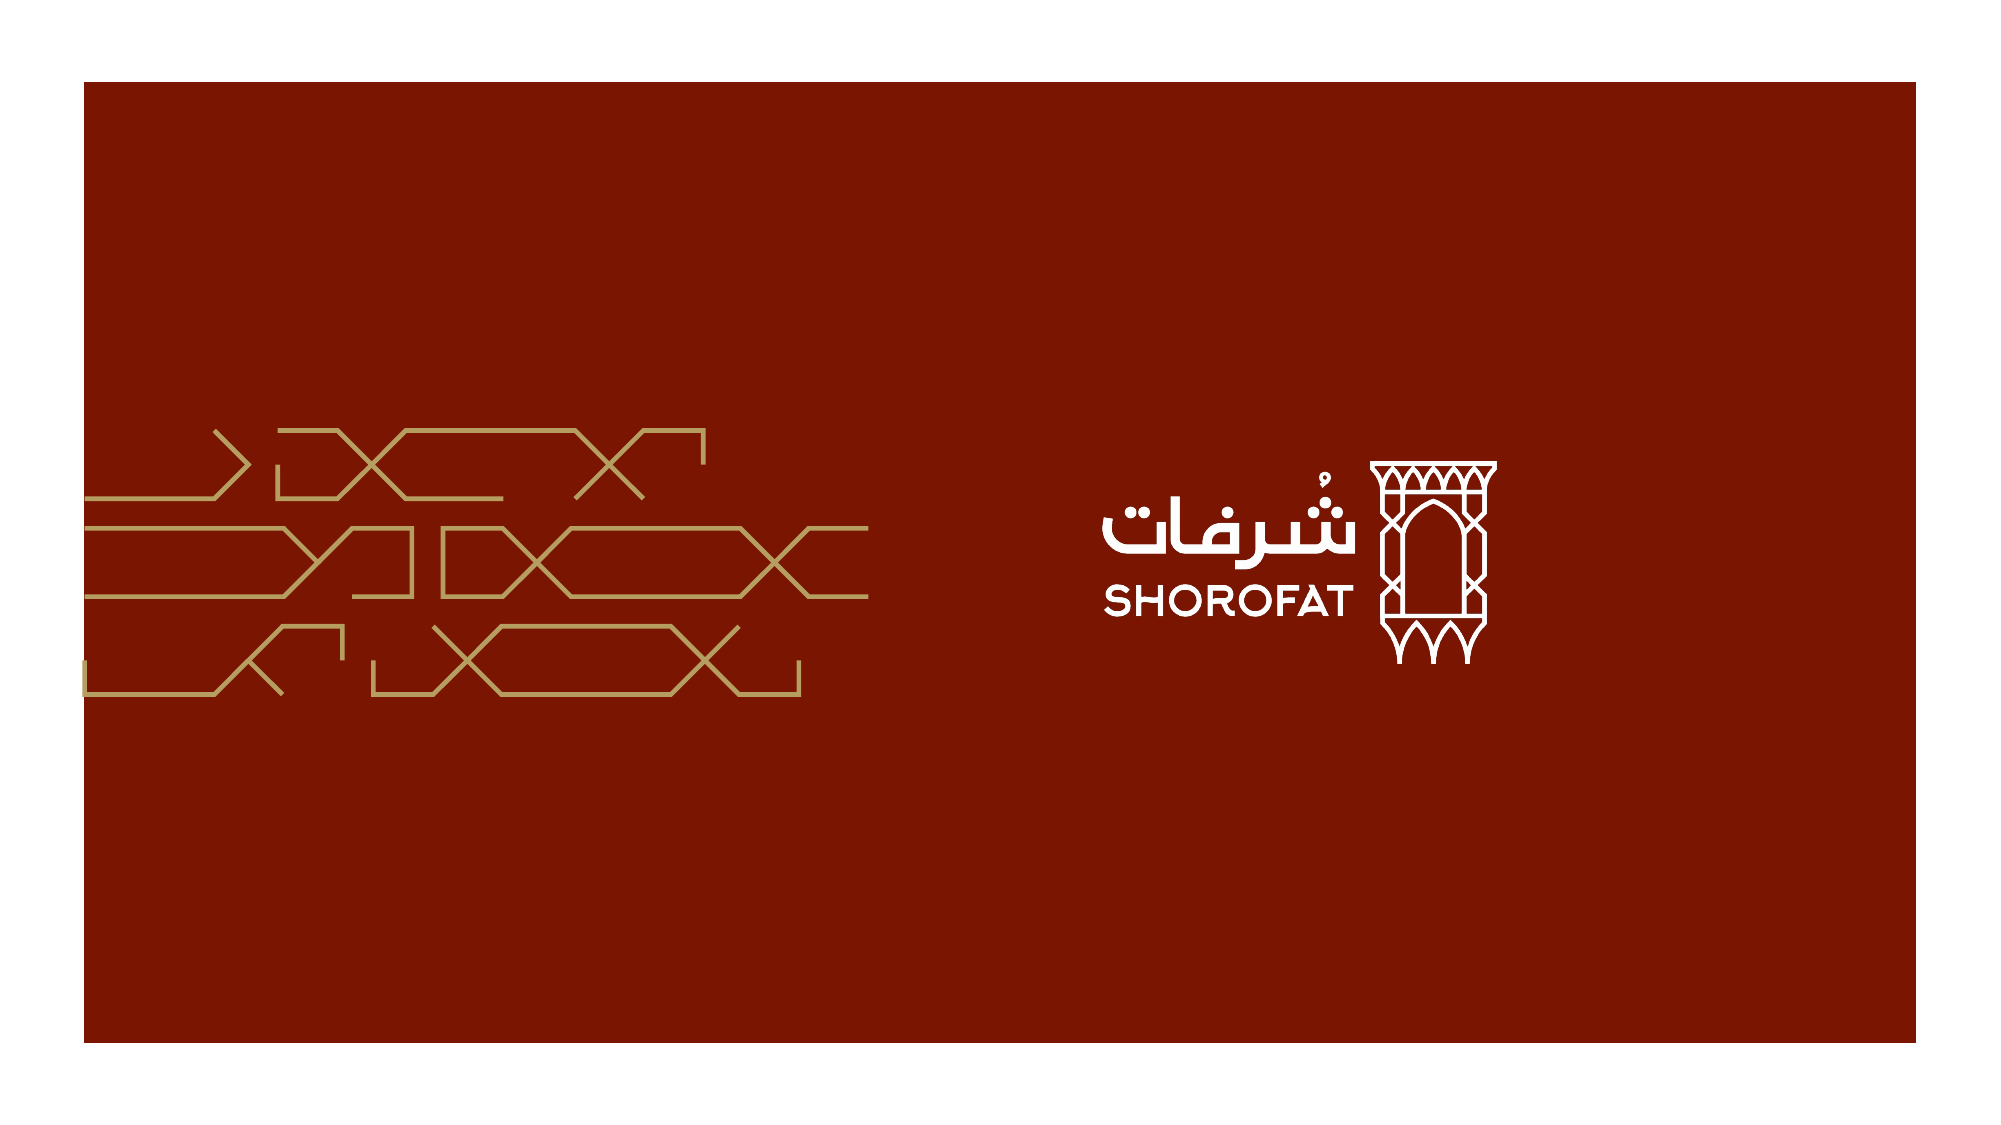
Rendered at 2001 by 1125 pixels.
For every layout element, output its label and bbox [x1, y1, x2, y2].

picture [84, 82, 1916, 1043]
text_box [344, 170, 609, 955]
